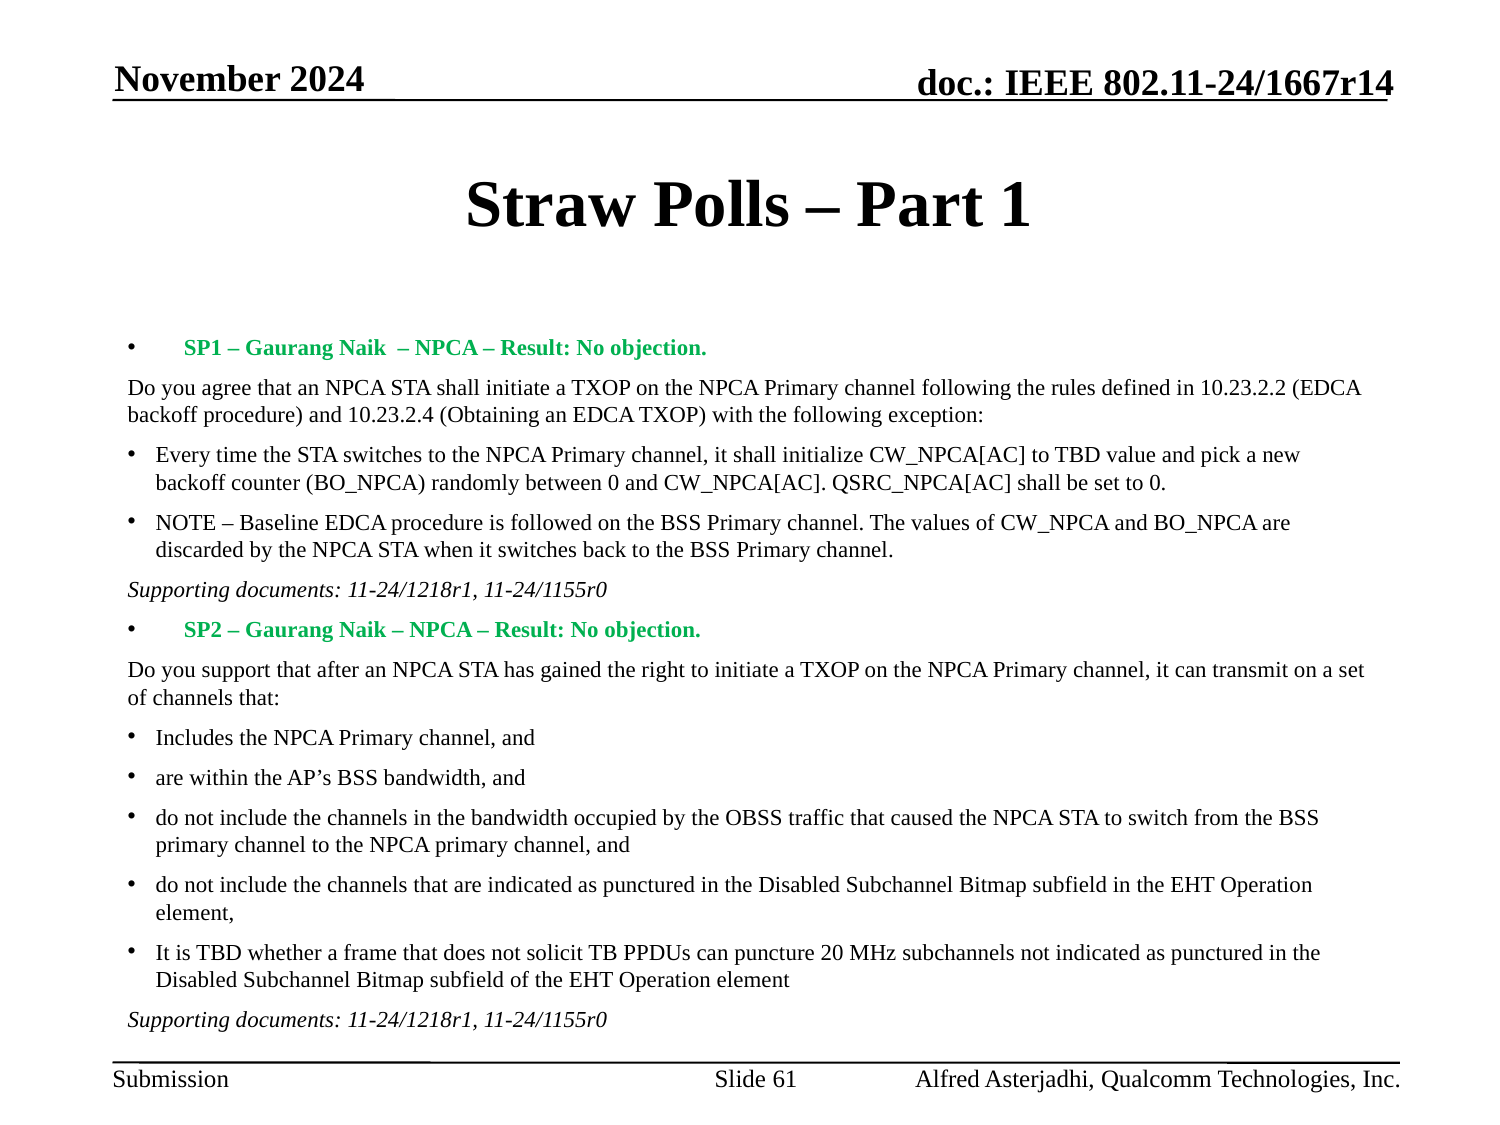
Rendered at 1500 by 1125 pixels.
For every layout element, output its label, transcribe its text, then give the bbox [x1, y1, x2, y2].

title Straw Polls – Part 1 [112, 112, 1388, 288]
slide_number Slide 61 [712, 1061, 800, 1123]
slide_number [114, 54, 423, 100]
list SP1 – Gaurang Naik – NPCA – Result: No objection. Do you agree that an NPCA STA shall initiate a TXOP on the NPCA Primary channel following the rules defined in 10.23.2.2 (EDCA backoff procedure) and 10.23.2.4 (Obtaining an EDCA TXOP) with the following exception: Every time the STA switches to the NPCA Primary channel, it shall initialize CW_NPCA[AC] to TBD value and pick a new backoff counter (BO_NPCA) randomly between 0 and CW_NPCA[AC]. QSRC_NPCA[AC] shall be set to 0. NOTE – Baseline EDCA procedure is followed on the BSS Primary channel. The values of CW_NPCA and BO_NPCA are discarded by the NPCA STA when it switches back to the BSS Primary channel. Supporting documents: 11-24/1218r1, 11-24/1155r0 SP2 – Gaurang Naik – NPCA – Result: No objection. Do you support that after an NPCA STA has gained the right to initiate a TXOP on the NPCA Primary channel, it can transmit on a set of channels that: Includes the NPCA Primary channel, and are within the AP’s BSS bandwidth, and do not include the channels in the bandwidth occupied by the OBSS traffic that caused the NPCA STA to switch from the BSS primary channel to the NPCA primary channel, and do not include the channels that are indicated as punctured in the Disabled Subchannel Bitmap subfield in the EHT Operation element, It is TBD whether a frame that does not solicit TB PPDUs can puncture 20 MHz subchannels not indicated as punctured in the Disabled Subchannel Bitmap subfield of the EHT Operation element Supporting documents: 11-24/1218r1, 11-24/1155r0 [112, 324, 1388, 1063]
footer Alfred Asterjadhi, Qualcomm Technologies, Inc. [878, 1061, 1402, 1093]
